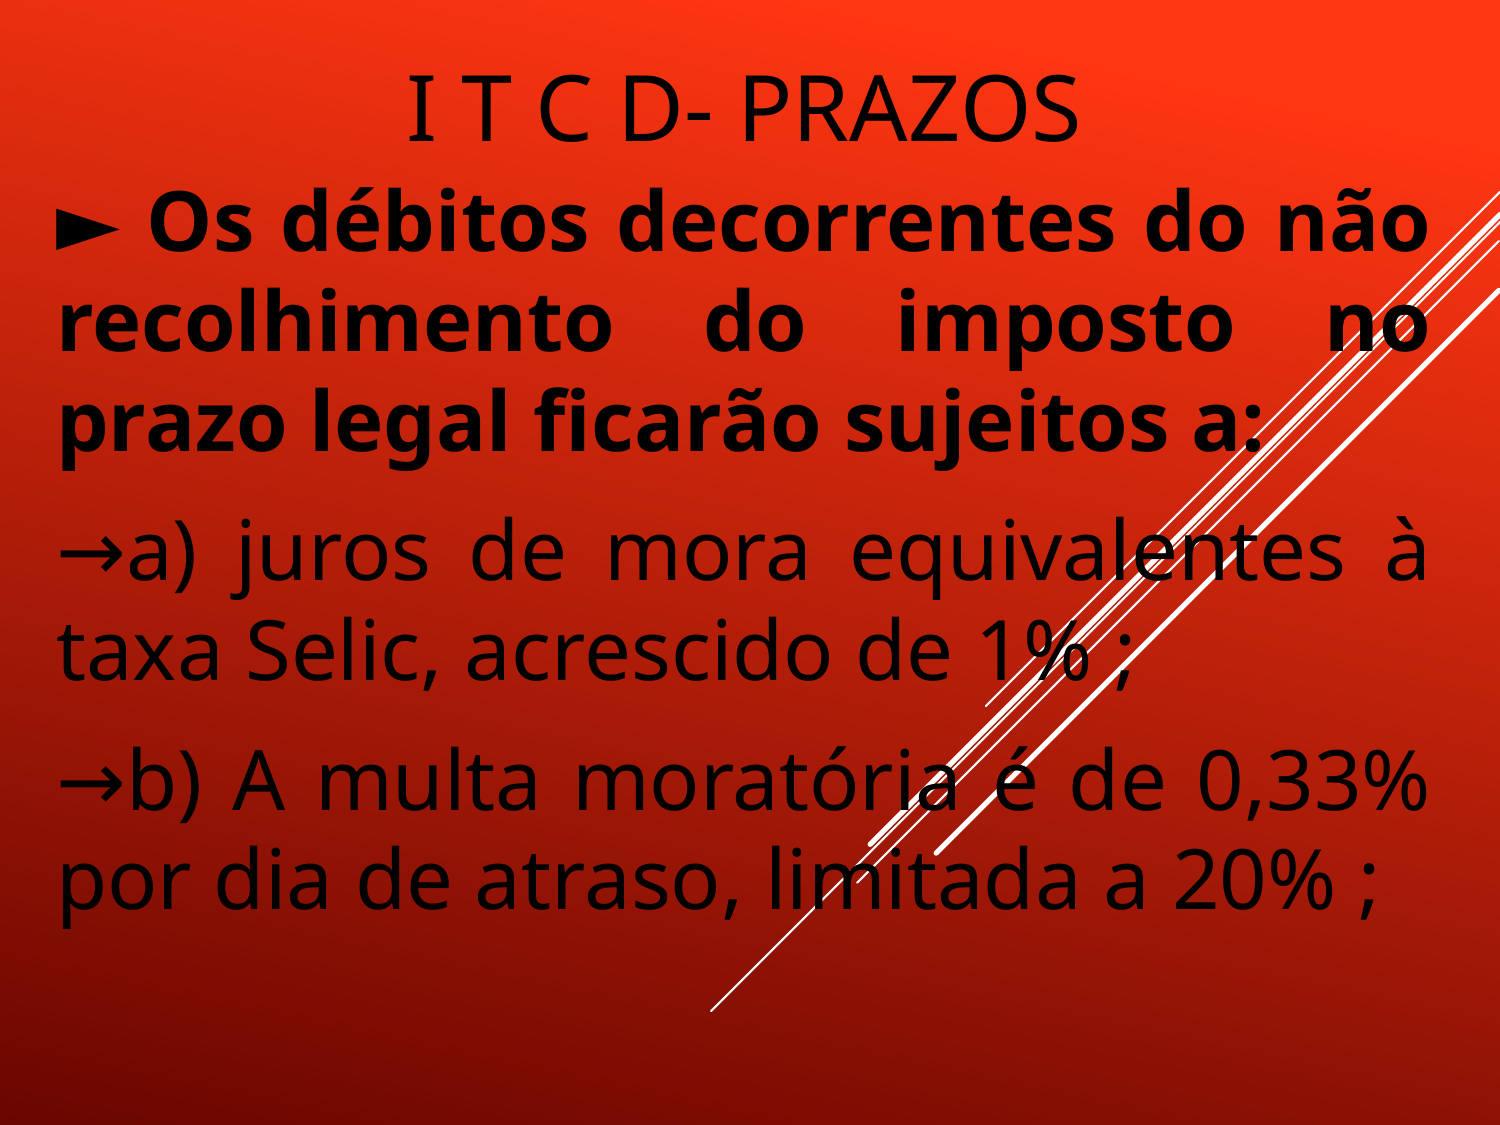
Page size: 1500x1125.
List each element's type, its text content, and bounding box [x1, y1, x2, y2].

subtitle ► Os débitos decorrentes do não recolhimento do imposto no prazo legal ficarão sujeitos a: →a) juros de mora equivalentes à taxa Selic, acrescido de 1% ; →b) A multa moratória é de 0,33% por dia de atraso, limitada a 20% ; [41, 160, 1447, 1059]
title I T C D- PRAZOS [100, 54, 1389, 160]
